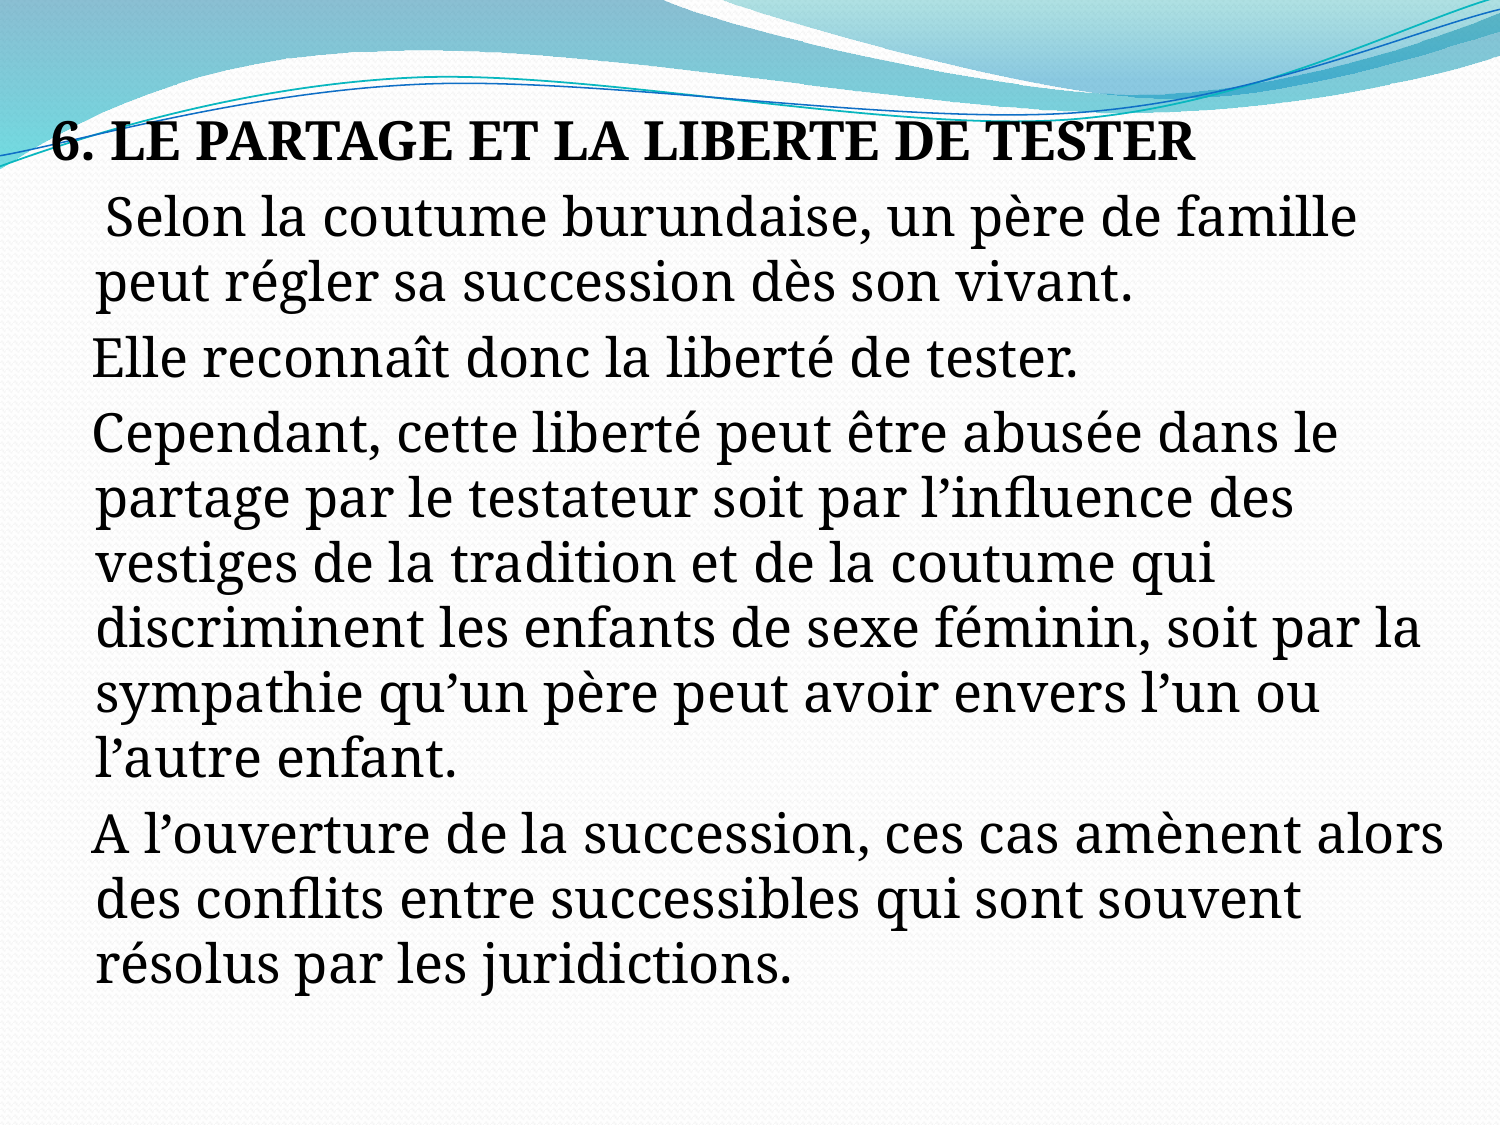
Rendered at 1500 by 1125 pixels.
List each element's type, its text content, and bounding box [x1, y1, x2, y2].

list 6. LE PARTAGE ET LA LIBERTE DE TESTER Selon la coutume burundaise, un père de famille peut régler sa succession dès son vivant. Elle reconnaît donc la liberté de tester. Cependant, cette liberté peut être abusée dans le partage par le testateur soit par l’influence des vestiges de la tradition et de la coutume qui discriminent les enfants de sexe féminin, soit par la sympathie qu’un père peut avoir envers l’un ou l’autre enfant. A l’ouverture de la succession, ces cas amènent alors des conflits entre successibles qui sont souvent résolus par les juridictions. [35, 23, 1477, 1090]
